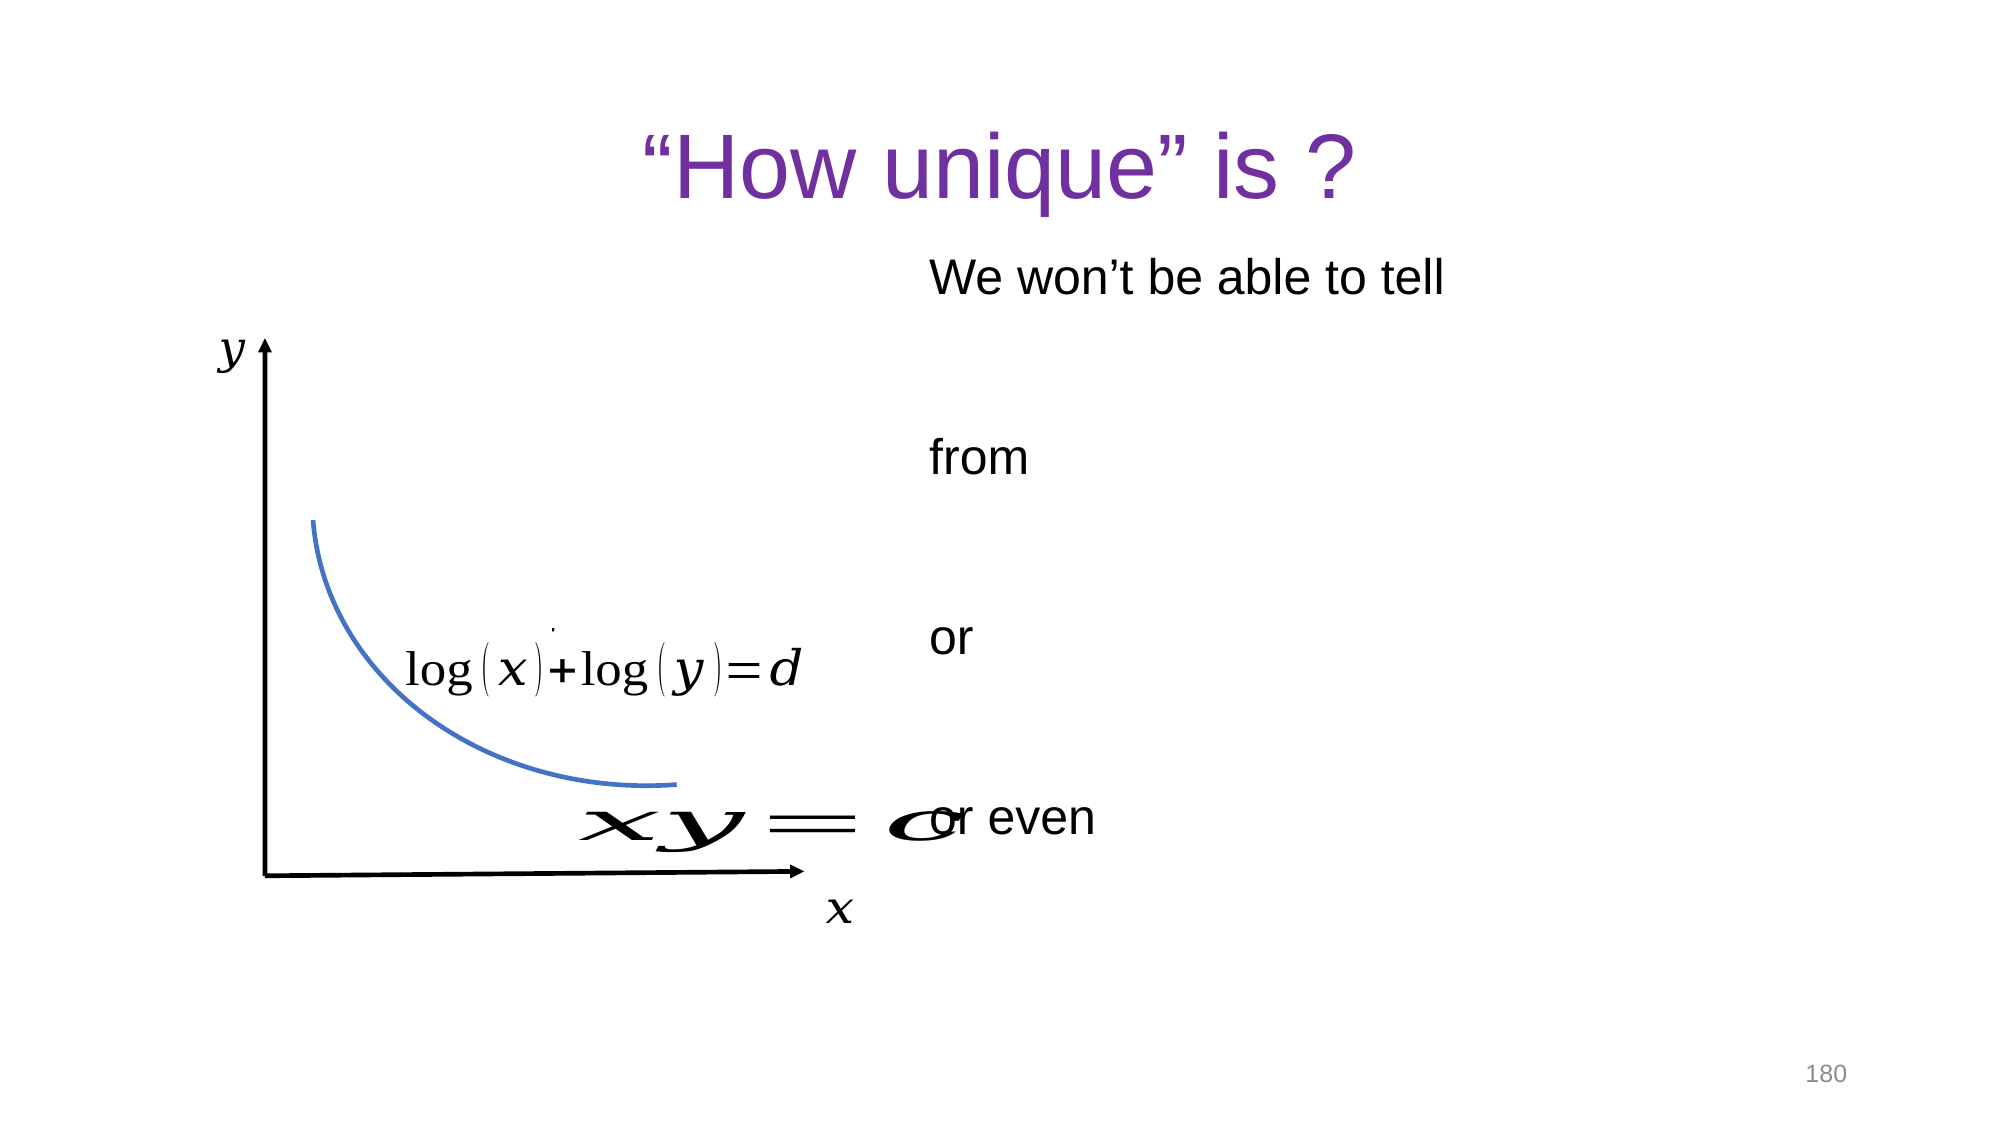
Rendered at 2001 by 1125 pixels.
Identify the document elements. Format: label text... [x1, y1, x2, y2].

slide_number 180 [1412, 1042, 1863, 1103]
text_box [264, 865, 805, 878]
text_box [312, 494, 677, 787]
text_box [258, 338, 272, 875]
